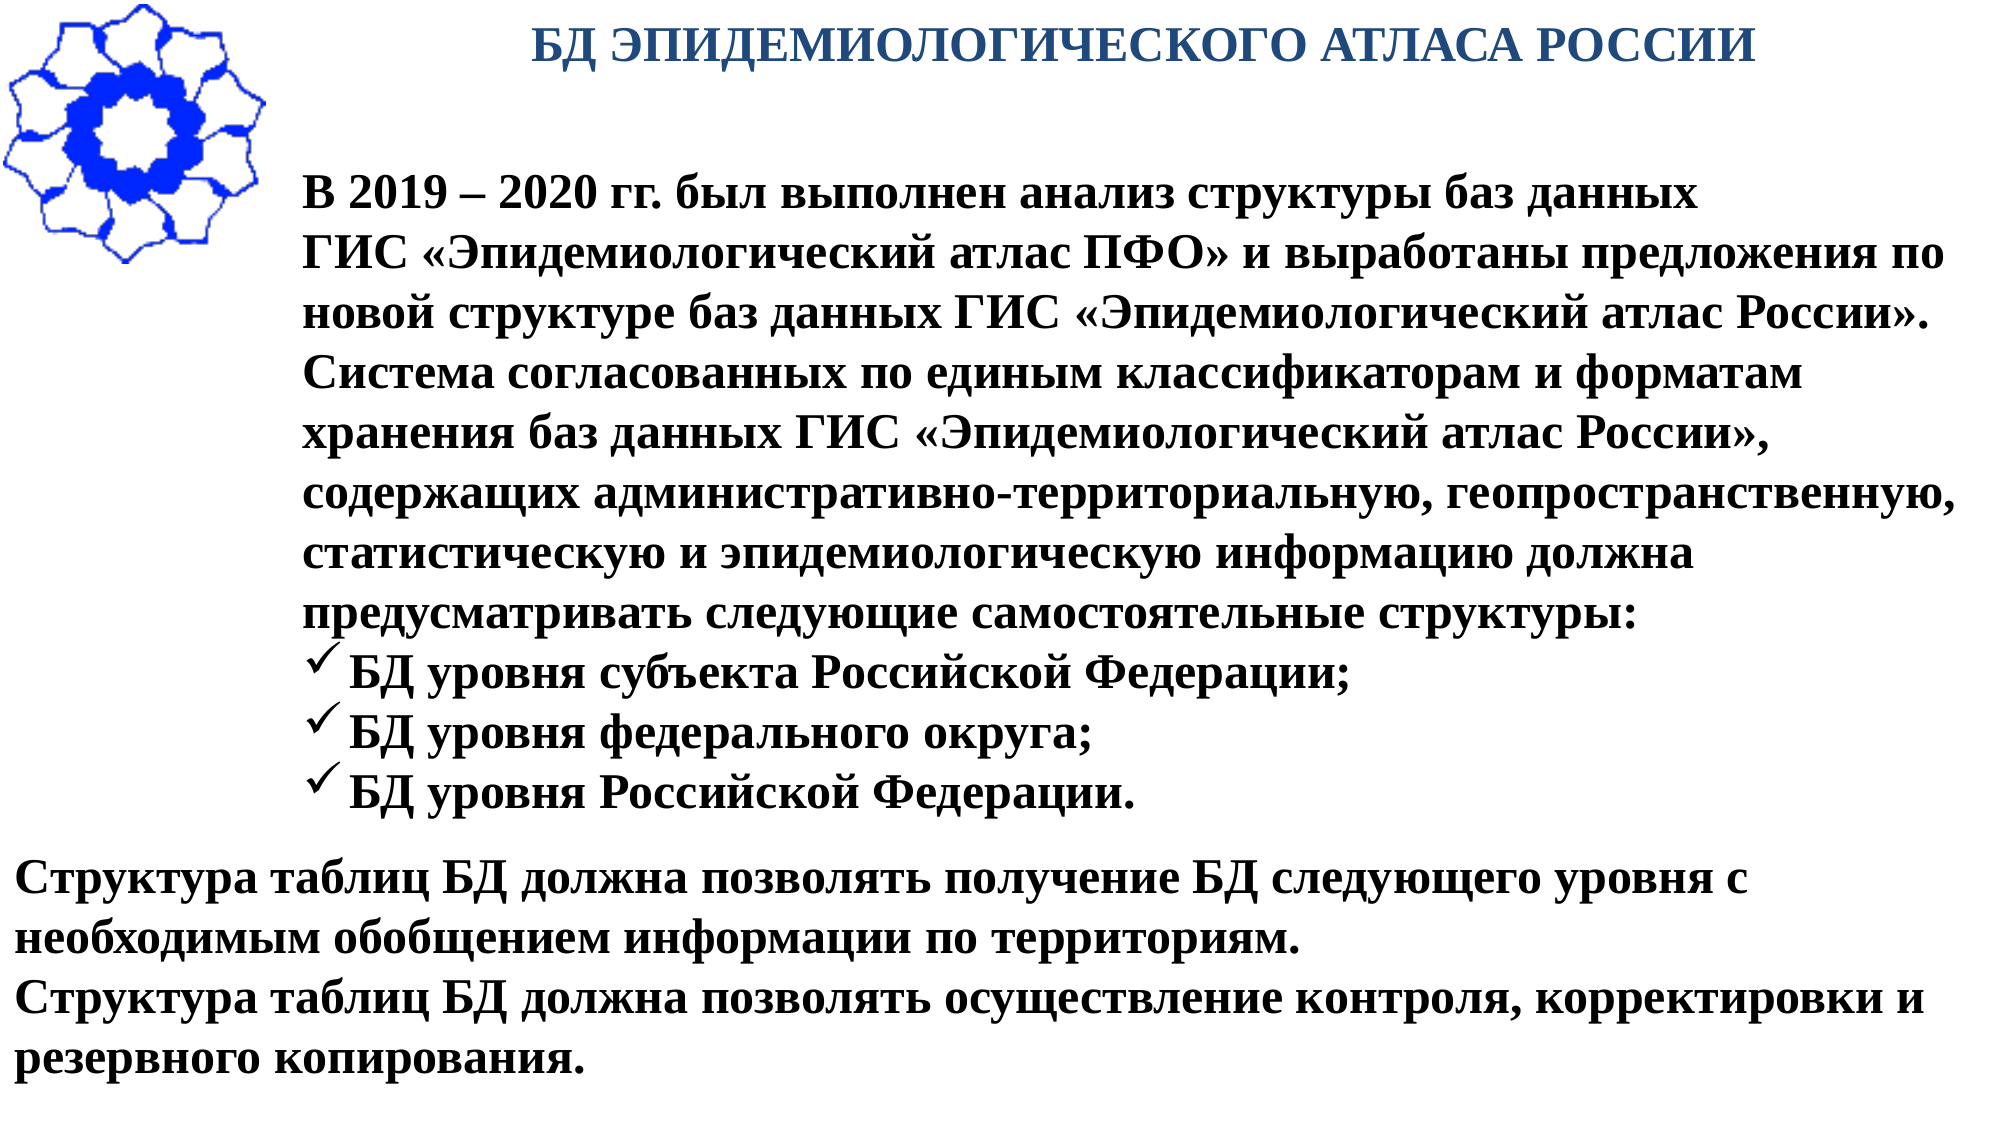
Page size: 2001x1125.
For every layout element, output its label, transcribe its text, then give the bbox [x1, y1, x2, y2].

text_box В 2019 – 2020 гг. был выполнен анализ структуры баз данных ГИС «Эпидемиологический атлас ПФО» и выработаны предложения по новой структуре баз данных ГИС «Эпидемиологический атлас России». Система согласованных по единым классификаторам и форматам хранения баз данных ГИС «Эпидемиологический атлас России», содержащих административно-территориальную, геопространственную, статистическую и эпидемиологическую информацию должна предусматривать следующие самостоятельные структуры: БД уровня субъекта Российской Федерации; БД уровня федерального округа; БД уровня Российской Федерации. [287, 150, 2000, 826]
text_box БД ЭПИДЕМИОЛОГИЧЕСКОГО АТЛАСА РОССИИ [287, 4, 2000, 80]
text_box Структура таблиц БД должна позволять получение БД следующего уровня с необходимым обобщением информации по территориям. Структура таблиц БД должна позволять осуществление контроля, корректировки и резервного копирования. [0, 836, 2000, 1091]
picture [3, 4, 266, 264]
